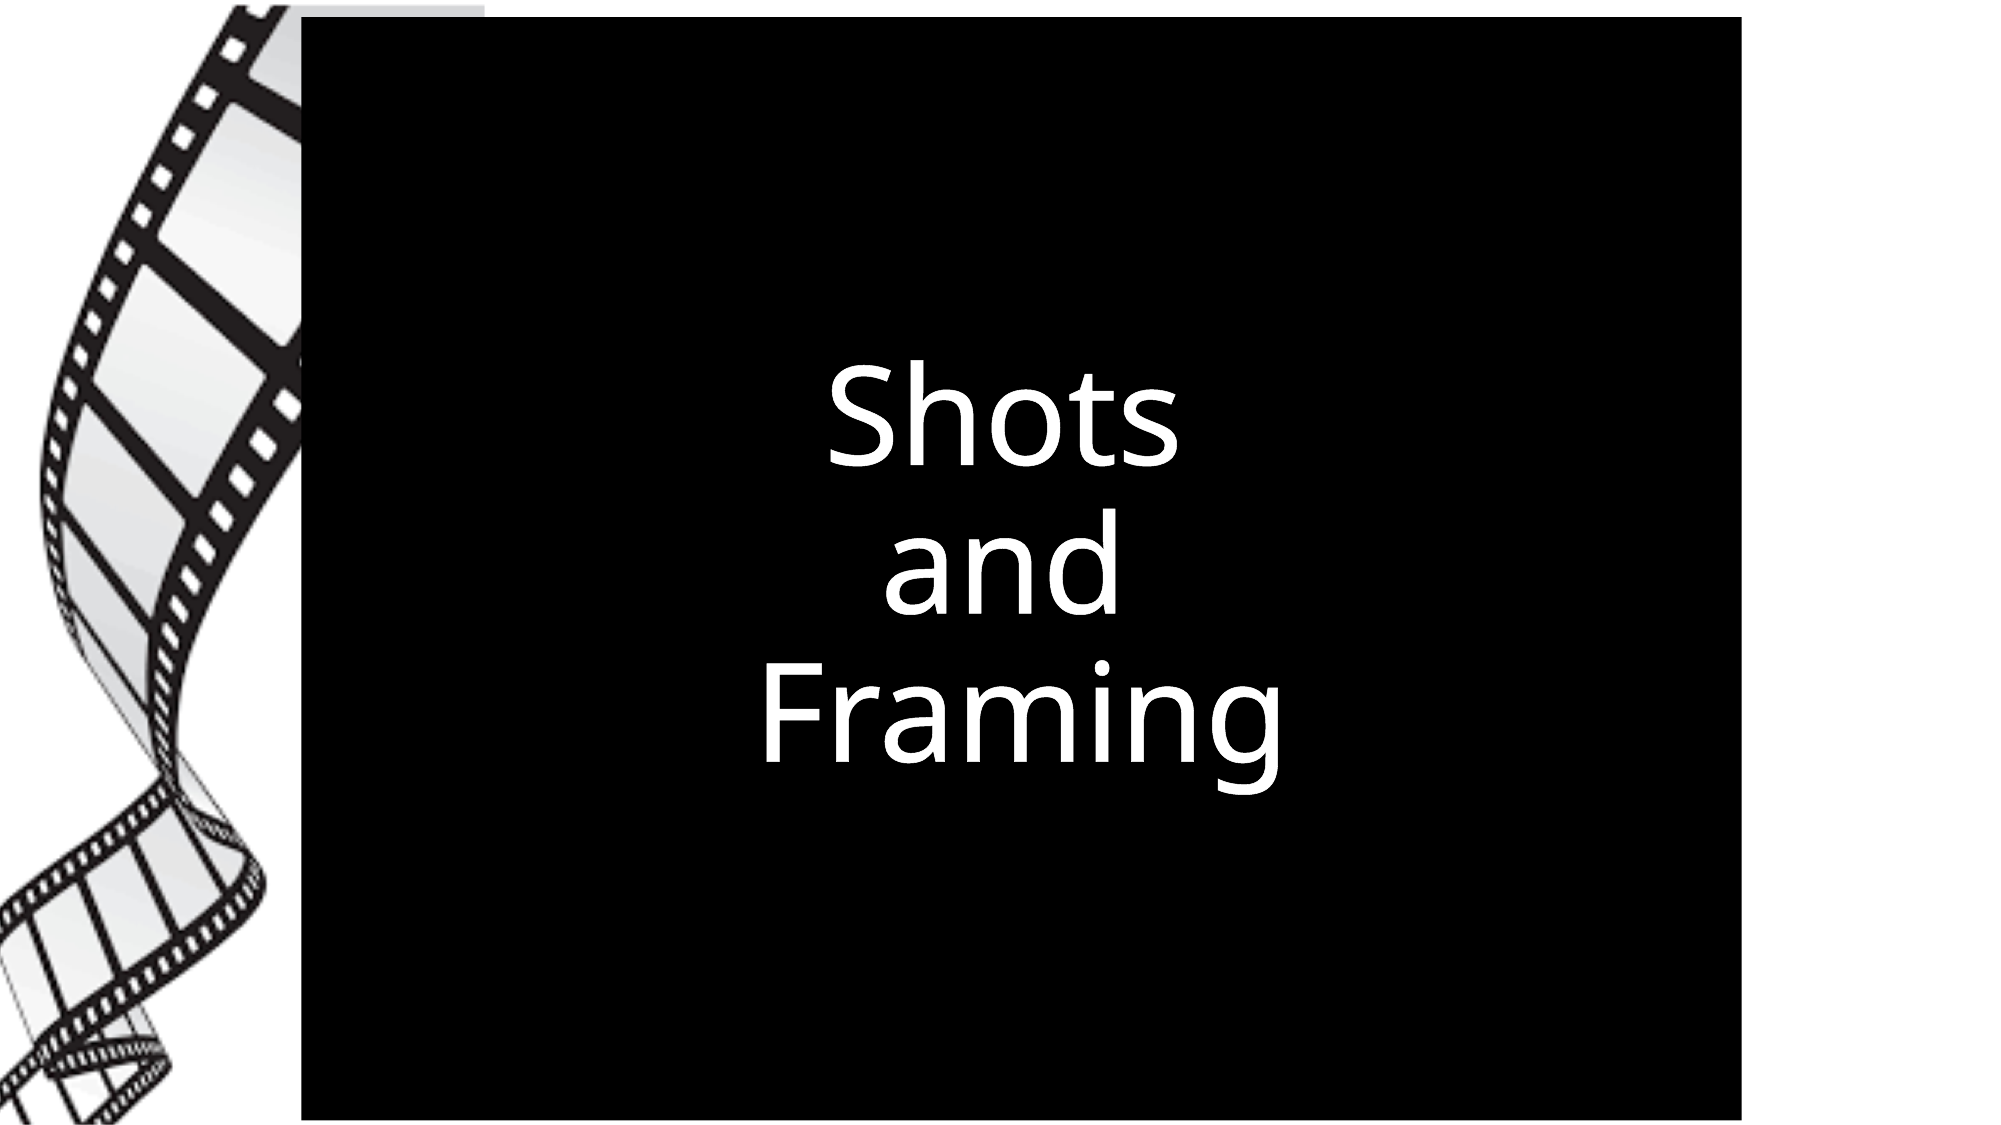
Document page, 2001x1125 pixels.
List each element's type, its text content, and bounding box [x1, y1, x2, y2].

title Shots and Framing [301, 17, 1742, 1121]
picture [0, 7, 789, 1124]
